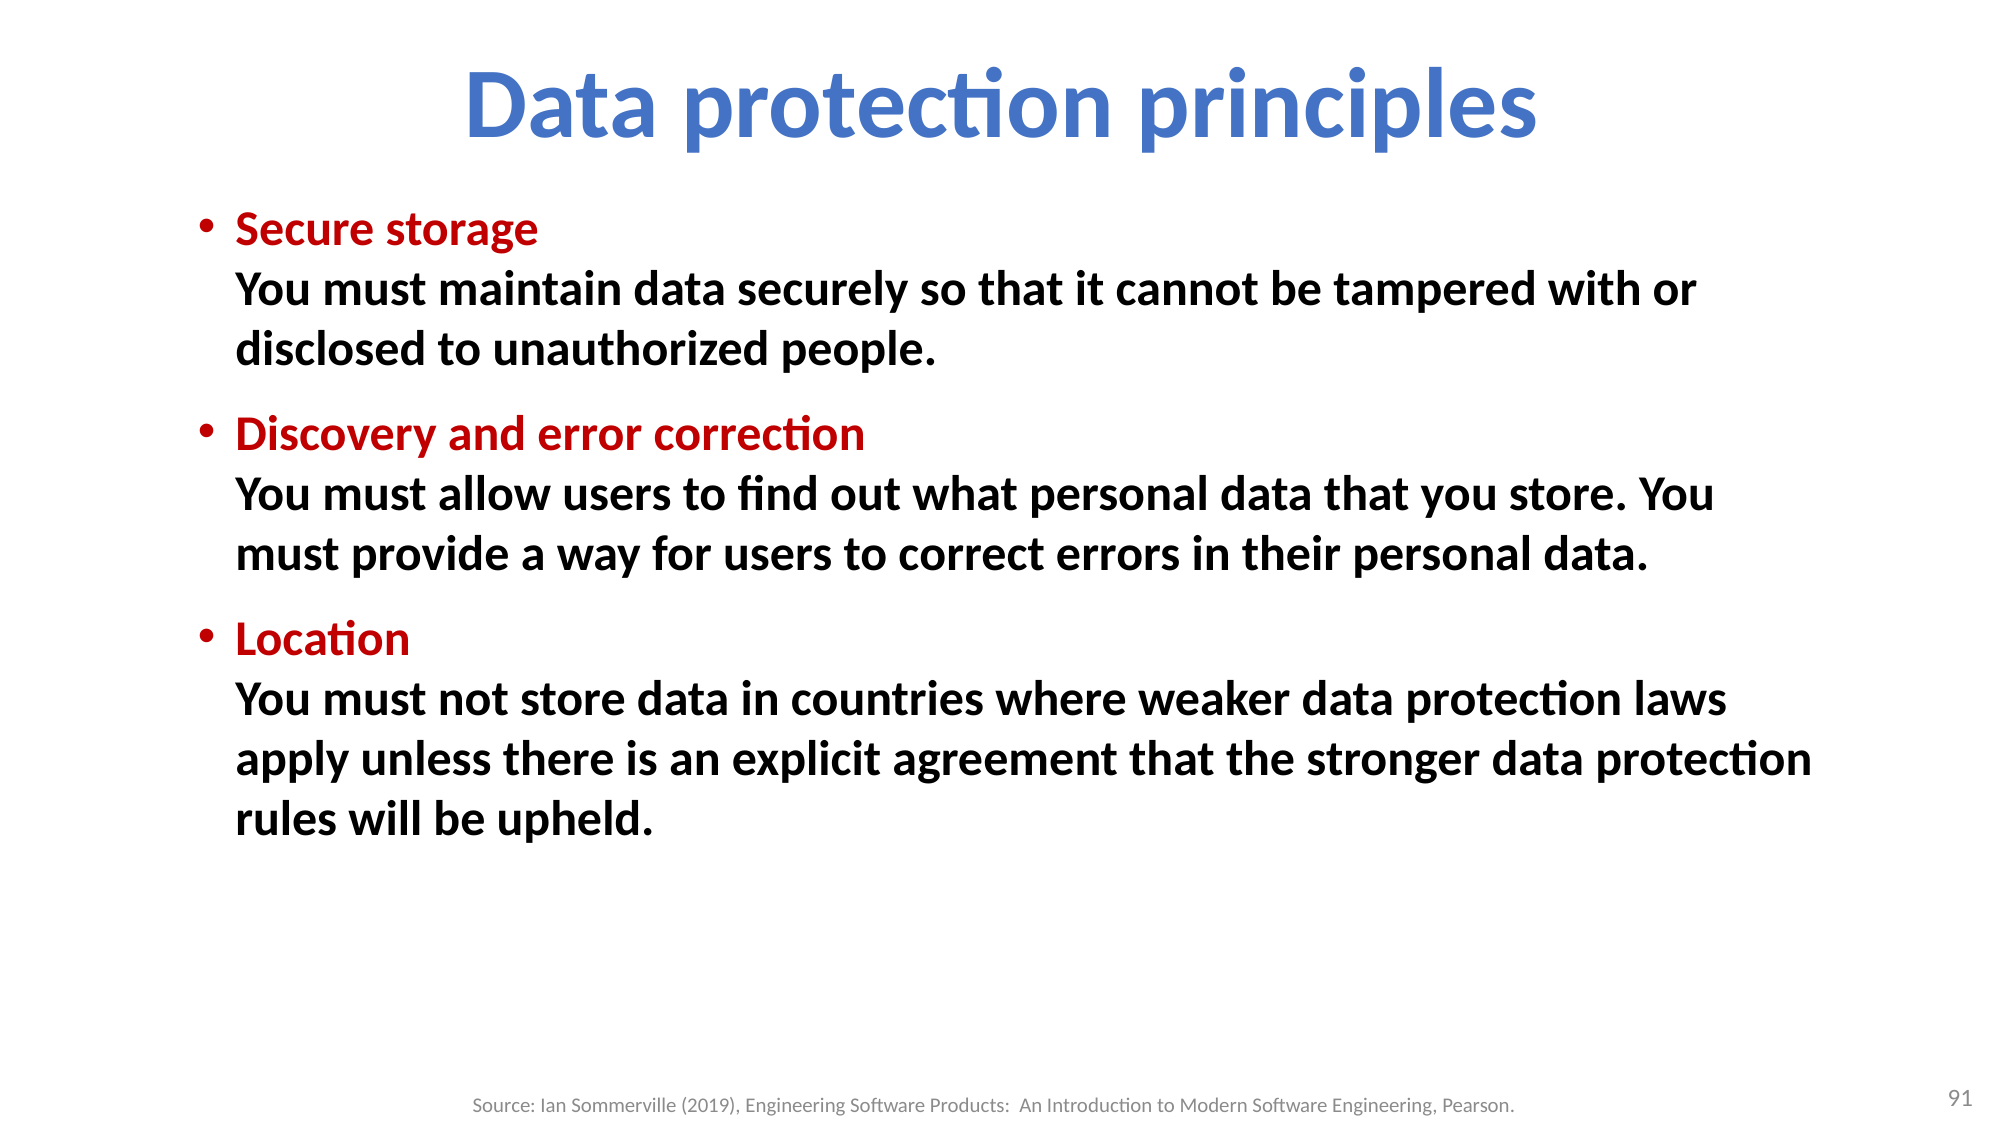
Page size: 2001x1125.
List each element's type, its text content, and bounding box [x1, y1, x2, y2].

footer Source: Ian Sommerville (2019), Engineering Software Products: An Introduction to Modern Software Engineering, Pearson. [350, 1082, 1638, 1125]
slide_number 91 [1830, 1076, 1989, 1116]
list Secure storage You must maintain data securely so that it cannot be tampered with or disclosed to unauthorized people. Discovery and error correction You must allow users to find out what personal data that you store. You must provide a way for users to correct errors in their personal data. Location You must not store data in countries where weaker data protection laws apply unless there is an explicit agreement that the stronger data protection rules will be upheld. [183, 187, 1831, 1070]
title Data protection principles [326, 19, 1677, 175]
